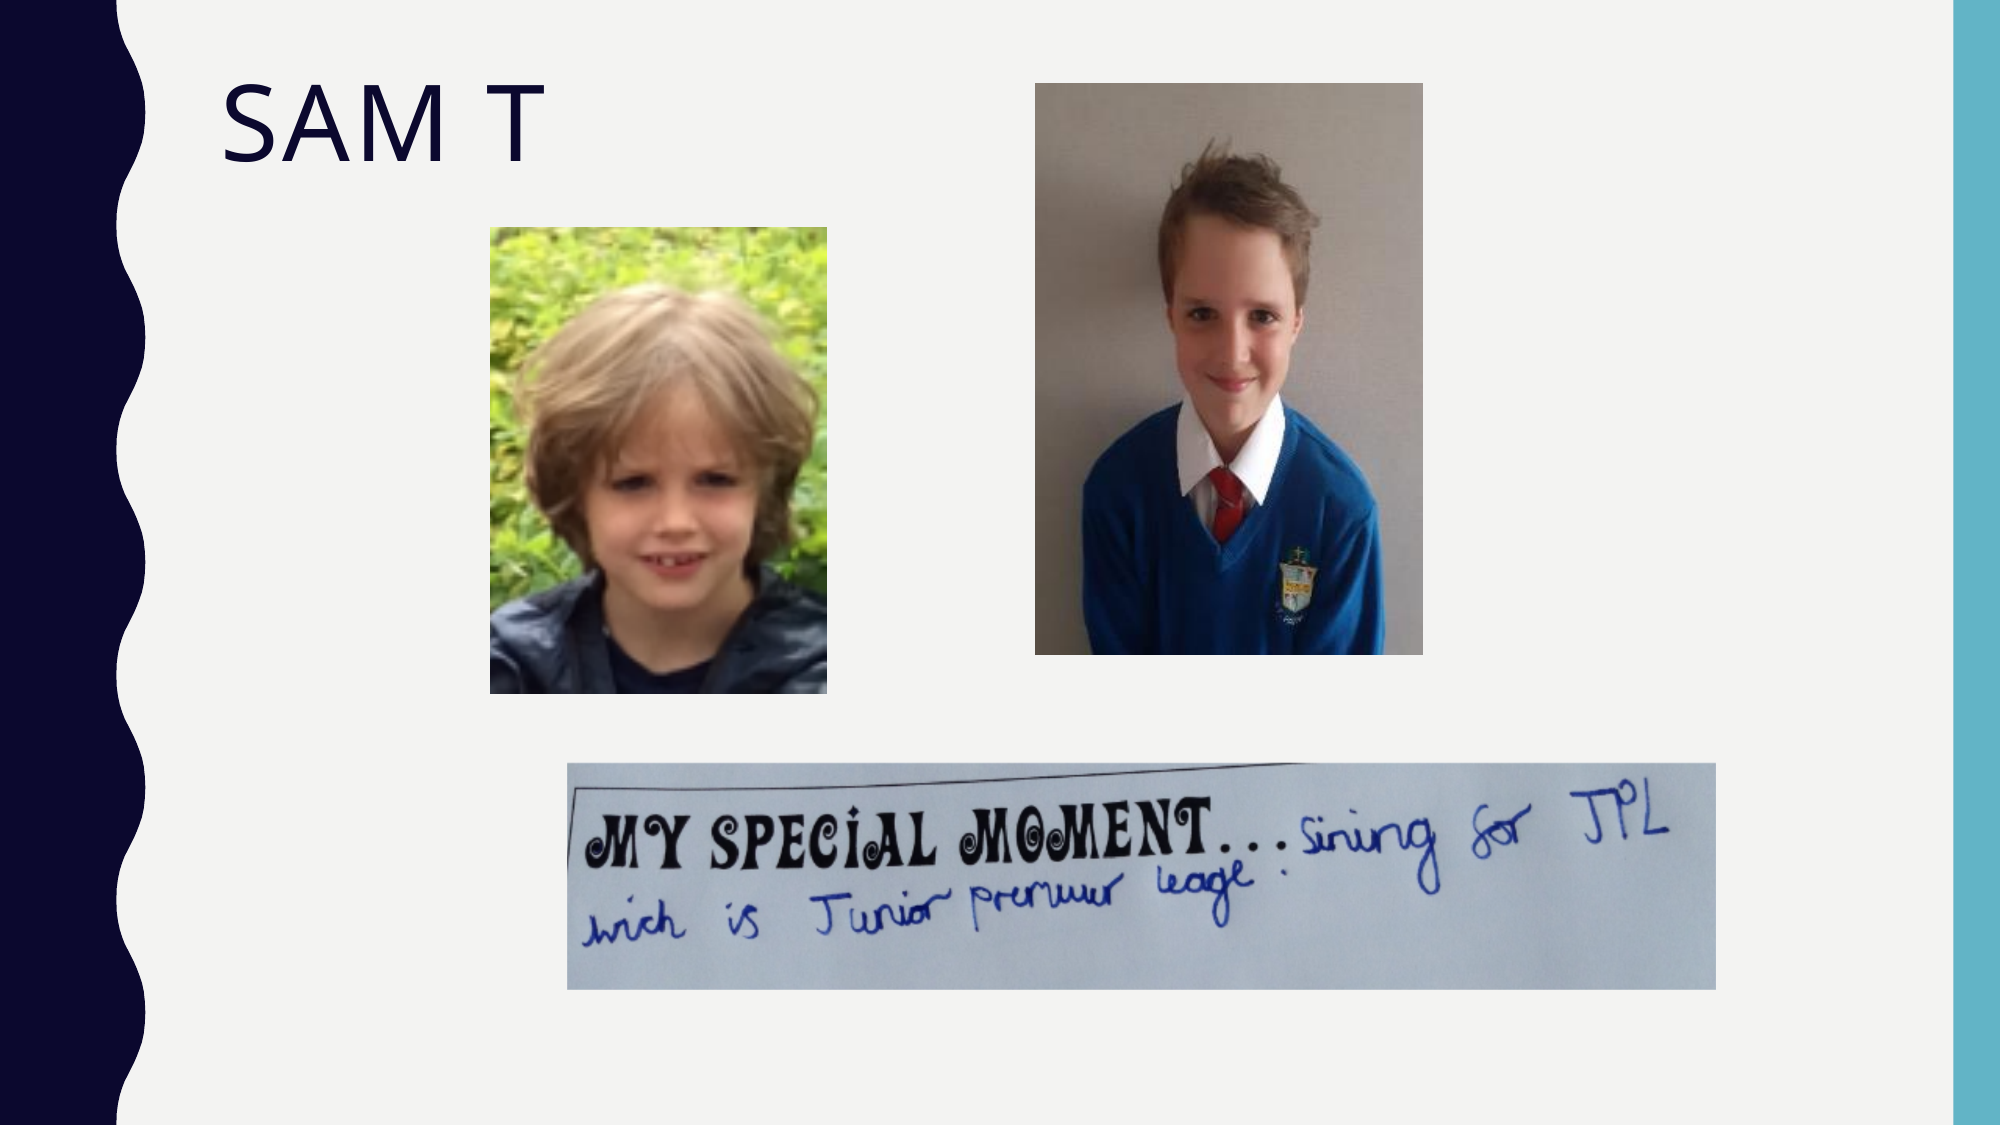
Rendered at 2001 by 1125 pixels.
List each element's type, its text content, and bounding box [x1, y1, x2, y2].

picture [490, 227, 827, 694]
picture [568, 83, 1715, 1125]
title Sam T [205, 62, 1875, 308]
